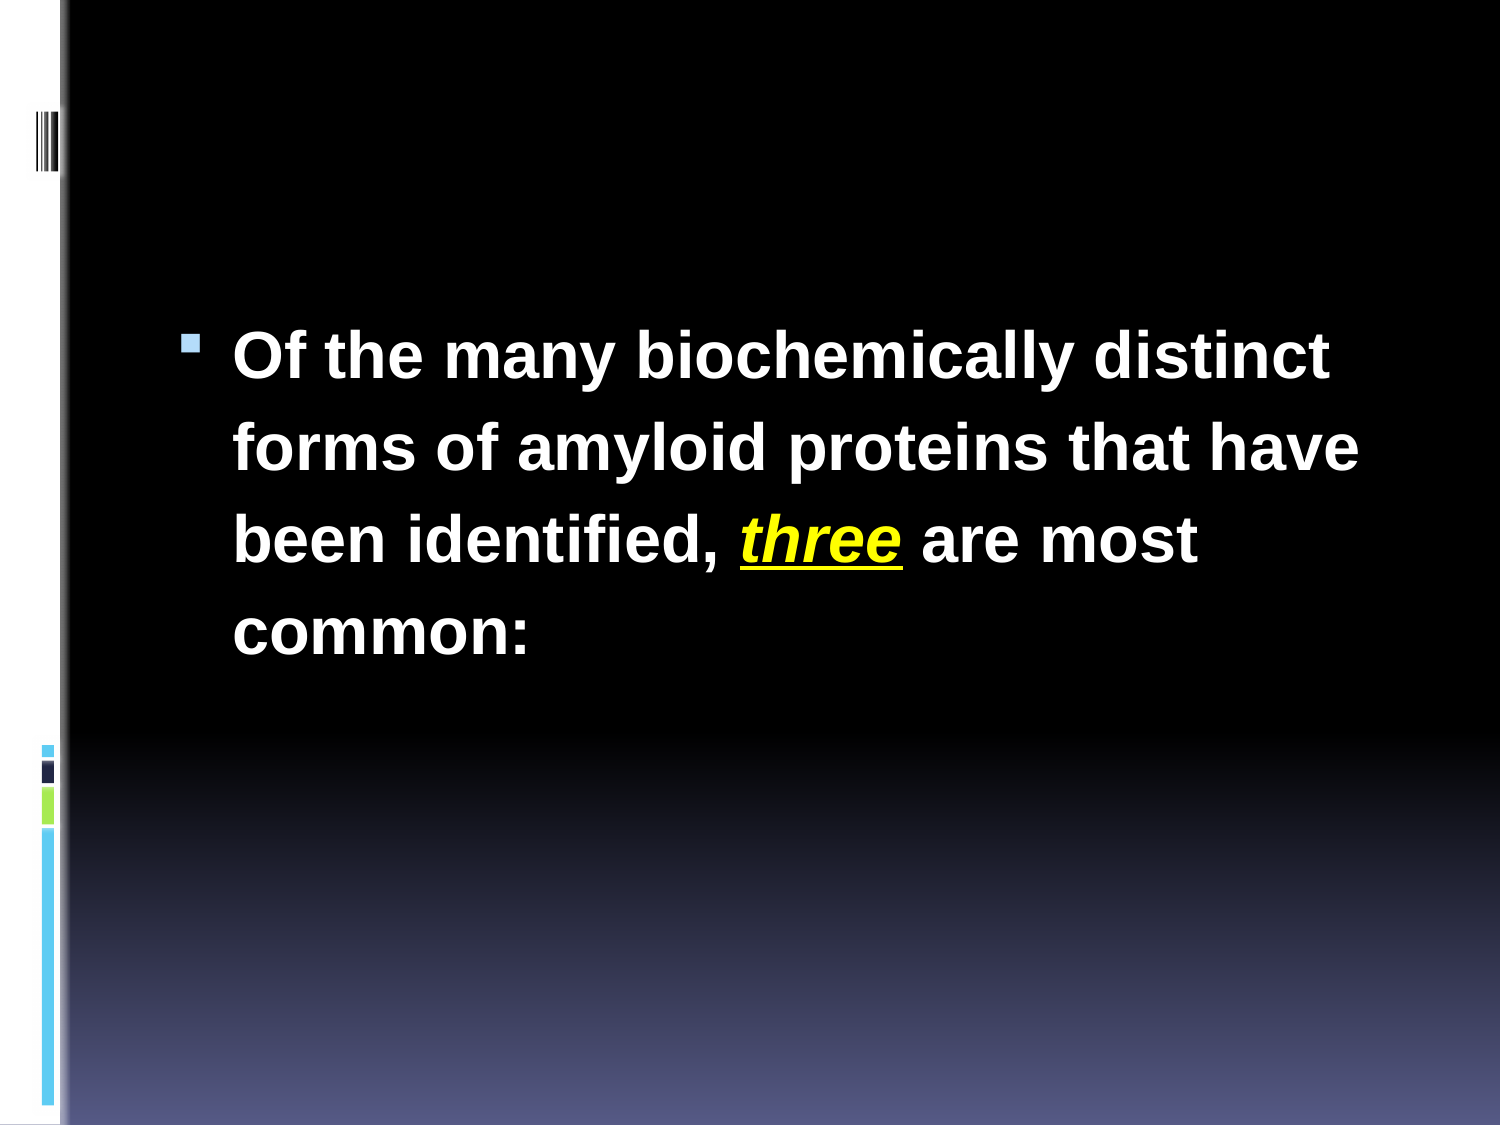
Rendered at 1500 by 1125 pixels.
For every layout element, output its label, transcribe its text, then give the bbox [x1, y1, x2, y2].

list Of the many biochemically distinct forms of amyloid proteins that have been identified, three are most common: [150, 292, 1425, 1043]
